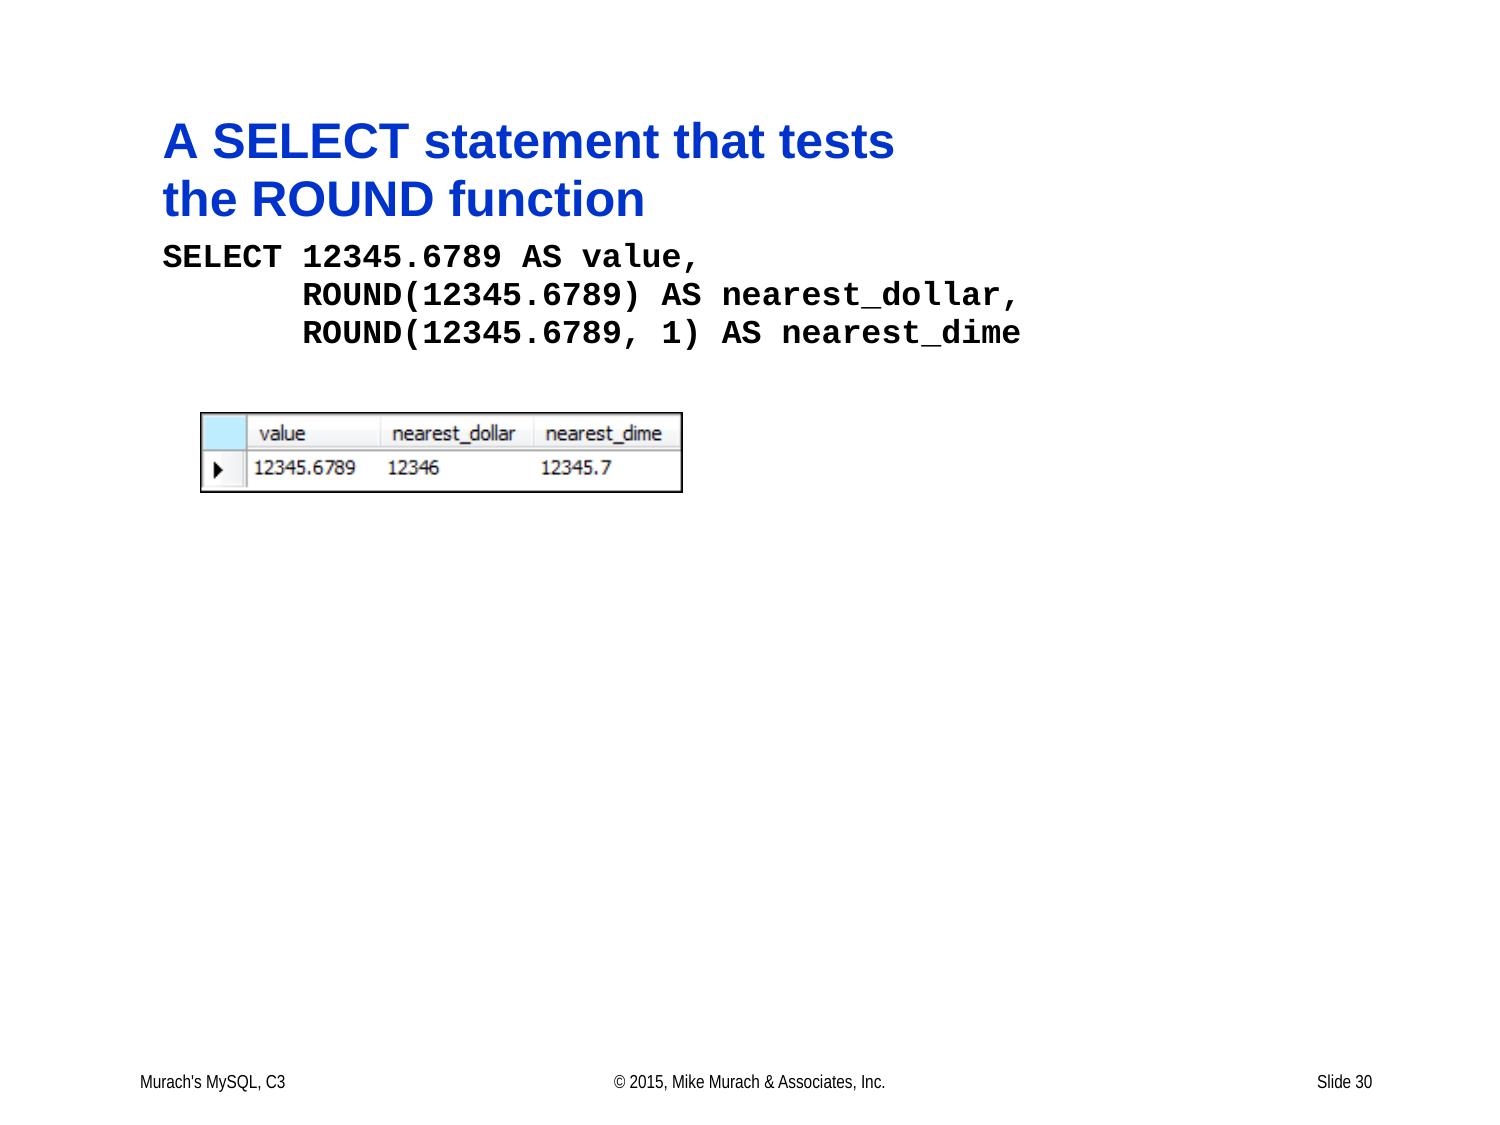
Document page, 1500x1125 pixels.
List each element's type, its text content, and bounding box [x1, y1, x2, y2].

slide_number Slide 30 [1074, 1024, 1388, 1101]
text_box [162, 112, 1361, 401]
footer © 2015, Mike Murach & Associates, Inc. [474, 1024, 1026, 1101]
slide_number Murach's MySQL, C3 [124, 1024, 451, 1101]
picture [199, 412, 683, 493]
